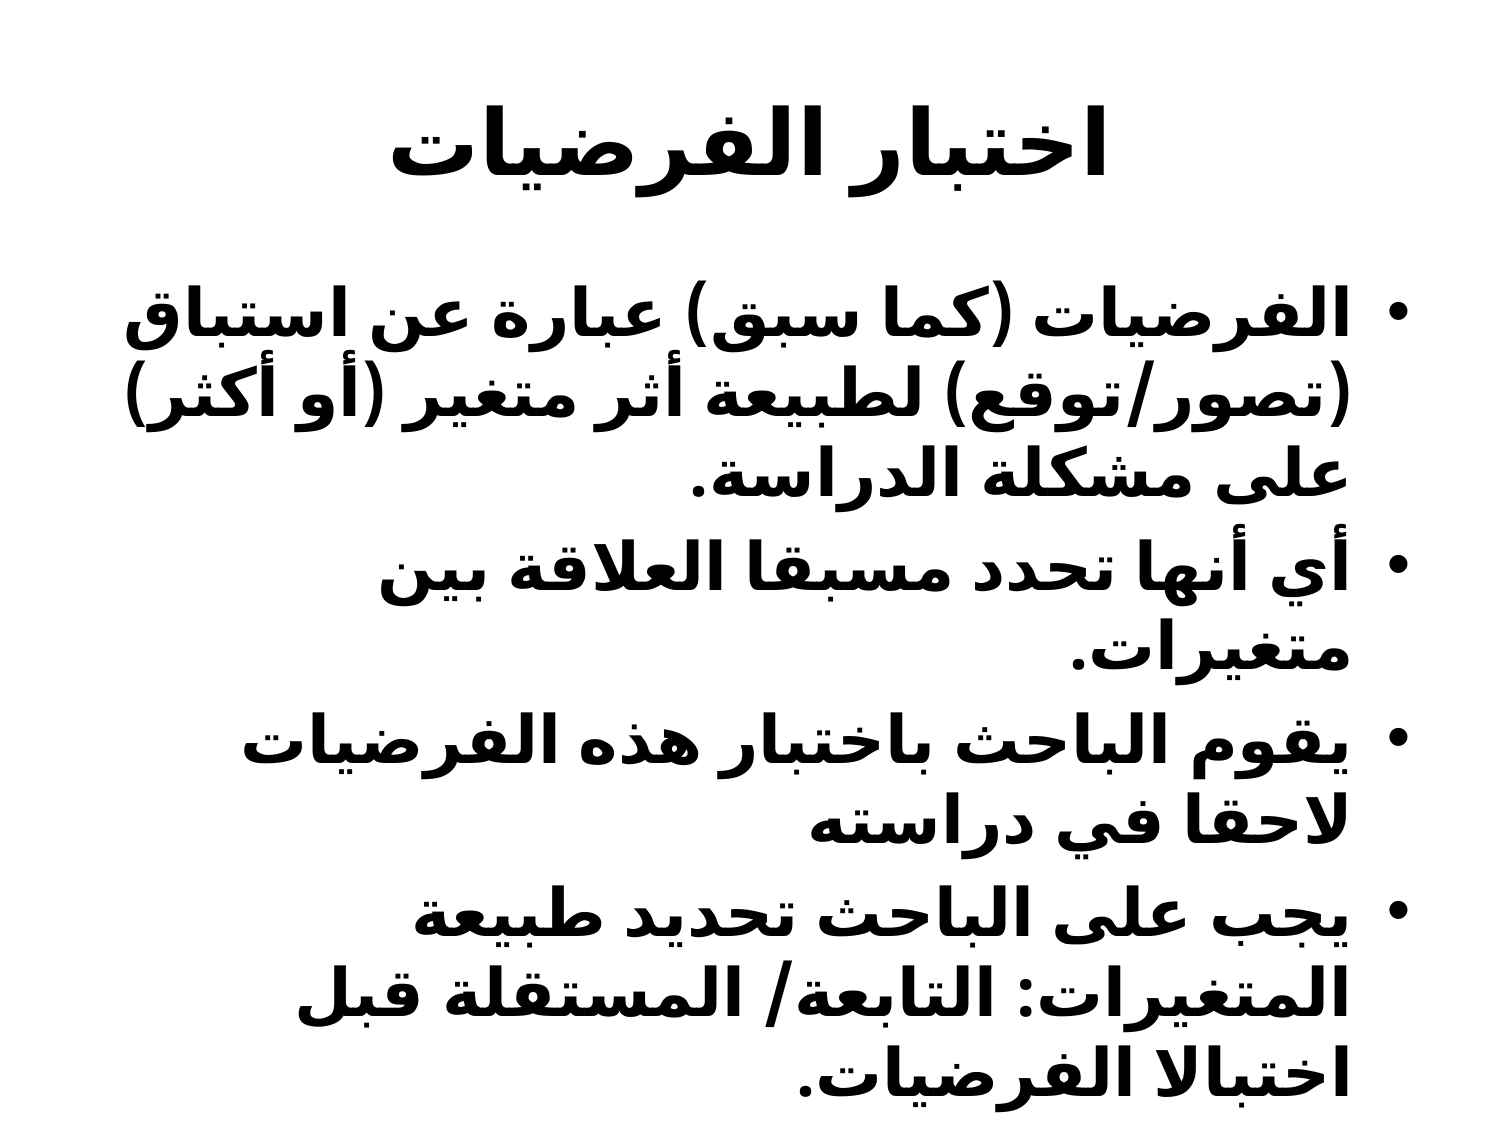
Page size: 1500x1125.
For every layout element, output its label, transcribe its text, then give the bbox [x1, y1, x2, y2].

list الفرضيات (كما سبق) عبارة عن استباق (تصور/توقع) لطبيعة أثر متغير (أو أكثر) على مشكلة الدراسة. أي أنها تحدد مسبقا العلاقة بين متغيرات. يقوم الباحث باختبار هذه الفرضيات لاحقا في دراسته يجب على الباحث تحديد طبيعة المتغيرات: التابعة/ المستقلة قبل اختبالا الفرضيات. [75, 262, 1425, 1005]
title اختبار الفرضيات [75, 45, 1425, 233]
